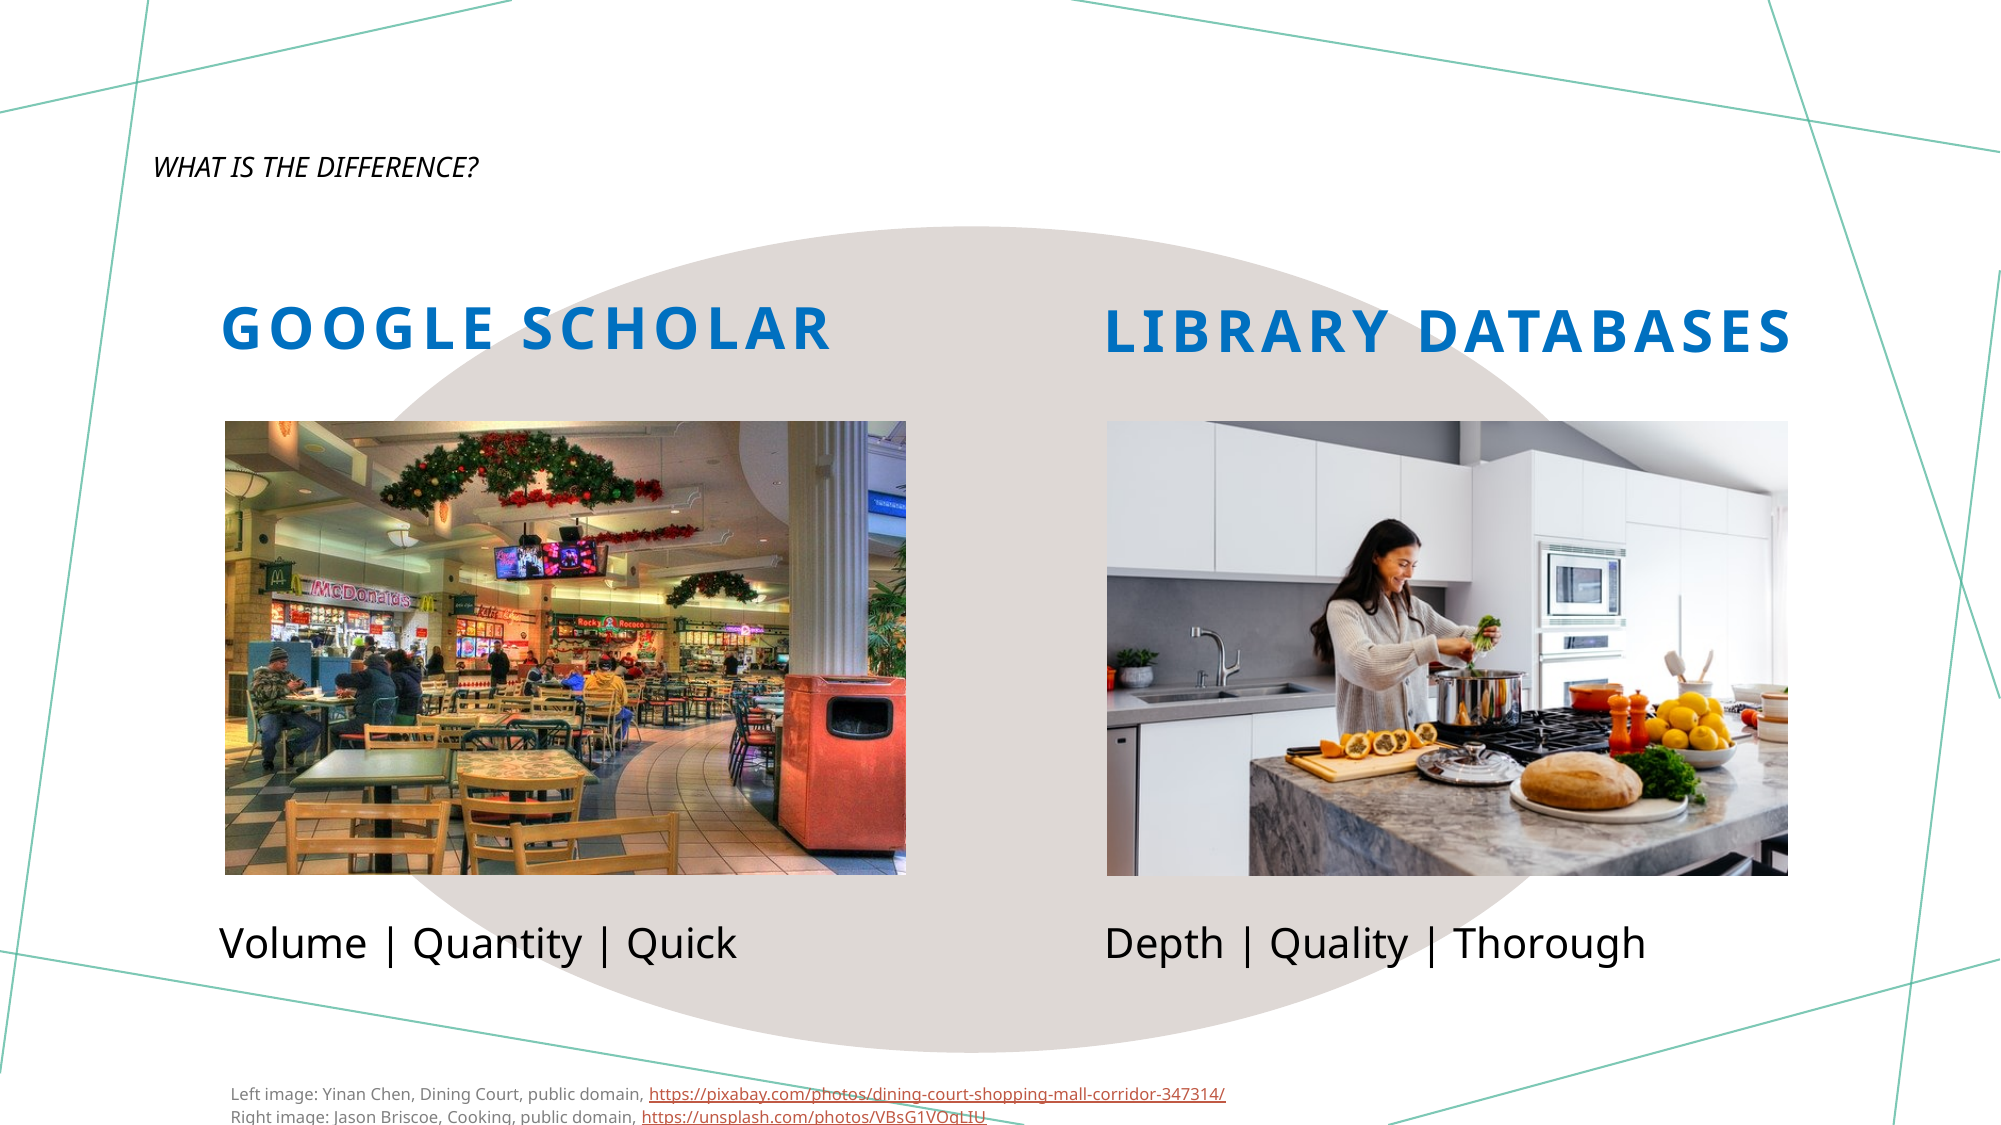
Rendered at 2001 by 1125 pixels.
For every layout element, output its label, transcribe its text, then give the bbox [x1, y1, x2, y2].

text_box Left image: Yinan Chen, Dining Court, public domain, https://pixabay.com/photos/dining-court-shopping-mall-corridor-347314/ Right image: Jason Briscoe, Cooking, public domain, https://unsplash.com/photos/VBsG1VOgLIU [215, 1076, 2000, 1125]
list Google scholar [205, 264, 993, 369]
list Library databases [1088, 267, 1876, 372]
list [224, 421, 906, 875]
text_box Depth | Quality | Thorough [1089, 909, 1797, 975]
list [1107, 421, 1788, 876]
text_box Volume | Quantity | Quick [205, 909, 912, 1009]
text_box [391, 278, 1551, 1054]
title What is the difference? [137, 59, 1863, 278]
